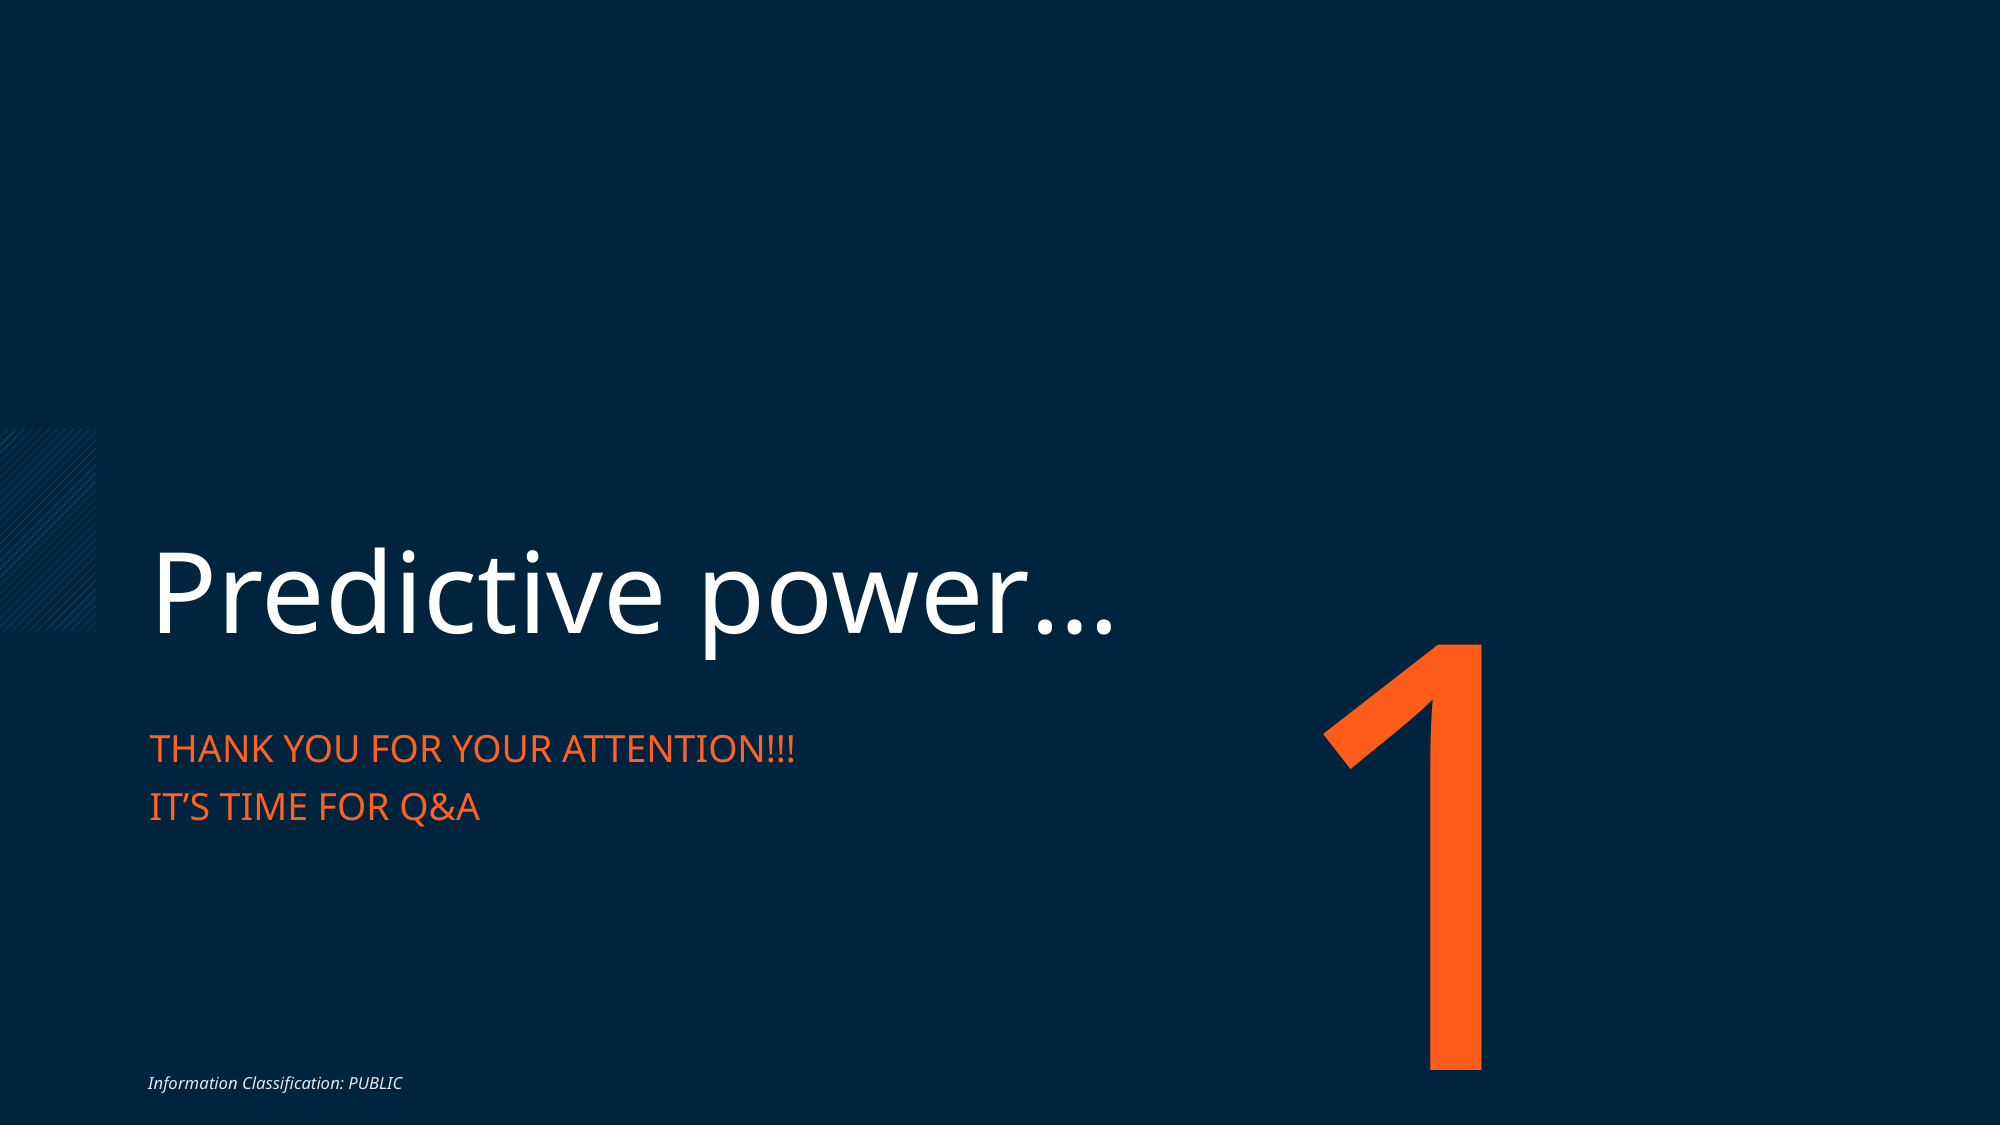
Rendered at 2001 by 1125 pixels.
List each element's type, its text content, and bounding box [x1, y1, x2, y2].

list 10 [1255, 466, 1936, 1067]
list THANK YOU FOR YOUR ATTENTION!!! IT’S TIME FOR Q&A [149, 718, 1168, 852]
list Predictive power… [149, 394, 1168, 664]
